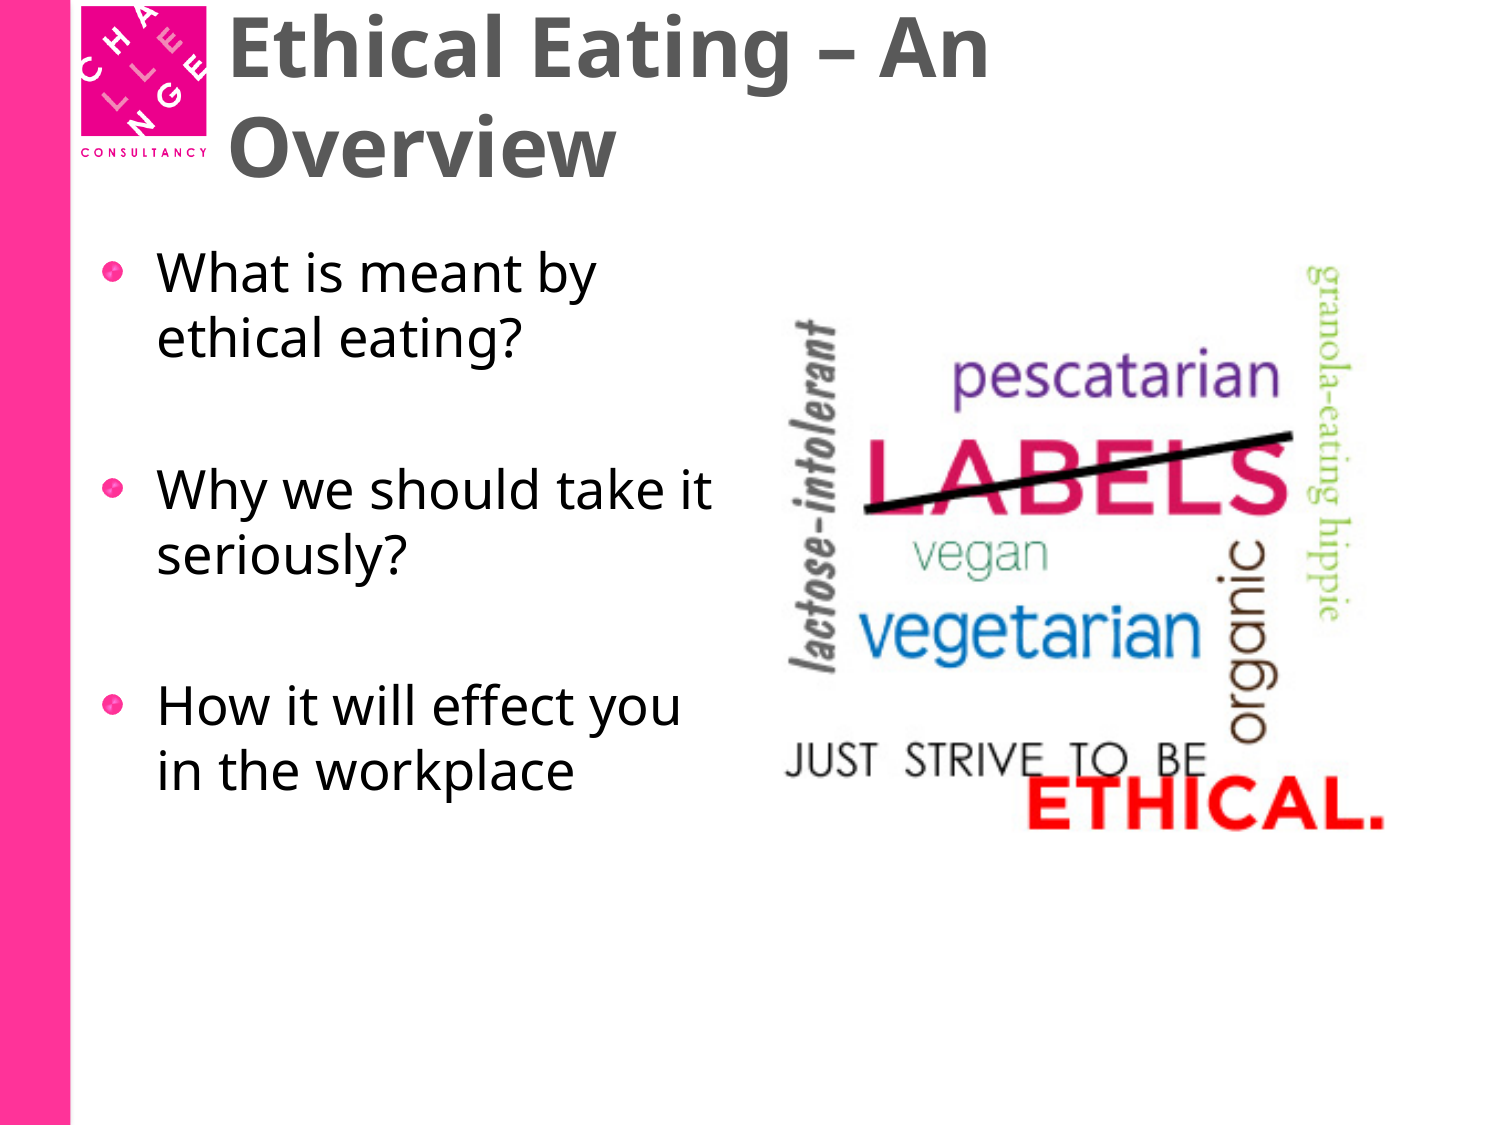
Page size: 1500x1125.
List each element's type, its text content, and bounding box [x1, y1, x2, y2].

title Ethical Eating – An Overview [210, 0, 1406, 188]
picture [76, 0, 210, 166]
picture [100, 476, 124, 499]
picture [100, 692, 124, 716]
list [747, 230, 1412, 895]
list What is meant by ethical eating? Why we should take it seriously? How it will effect you in the workplace [85, 230, 749, 974]
picture [100, 259, 124, 283]
